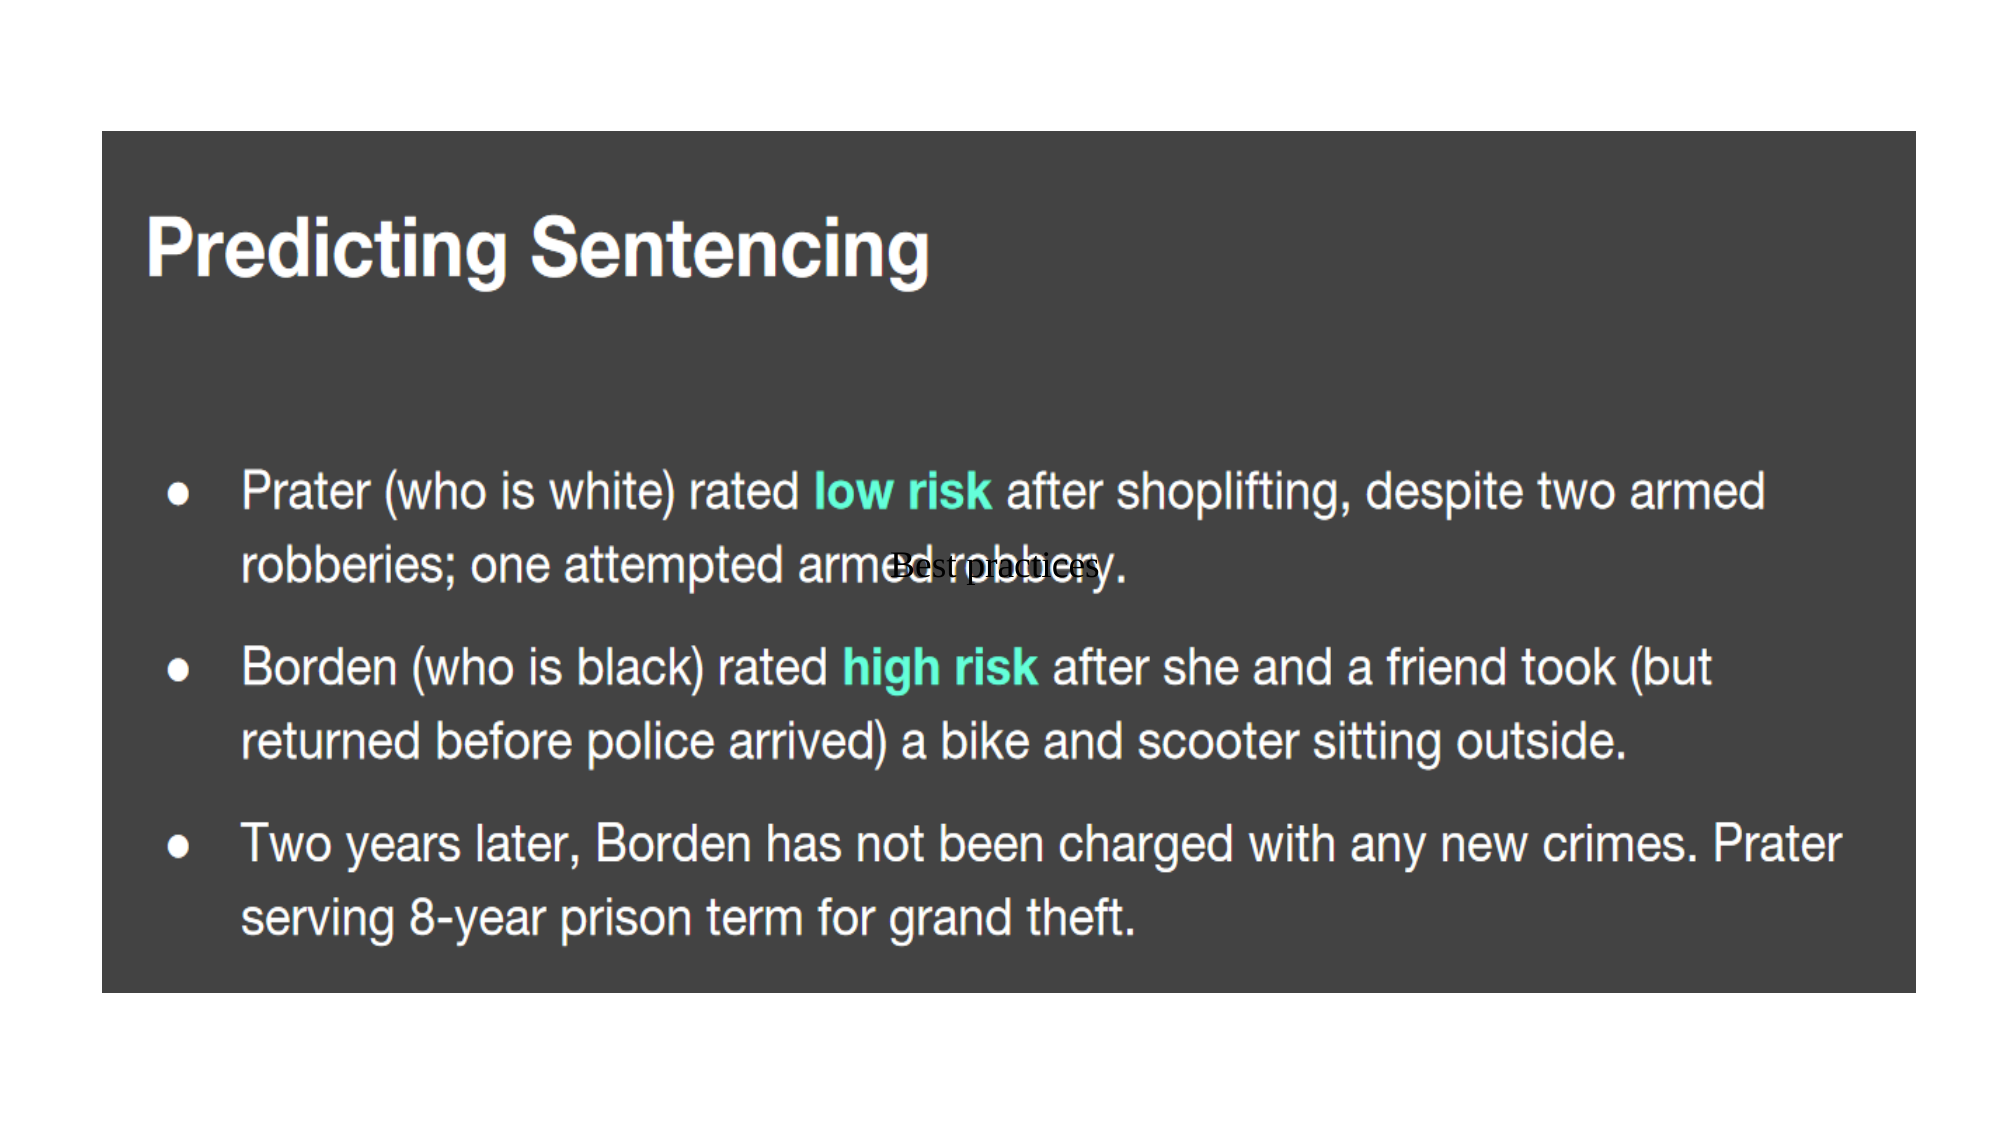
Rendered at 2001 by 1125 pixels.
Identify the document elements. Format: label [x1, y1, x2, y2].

picture [102, 131, 1916, 993]
